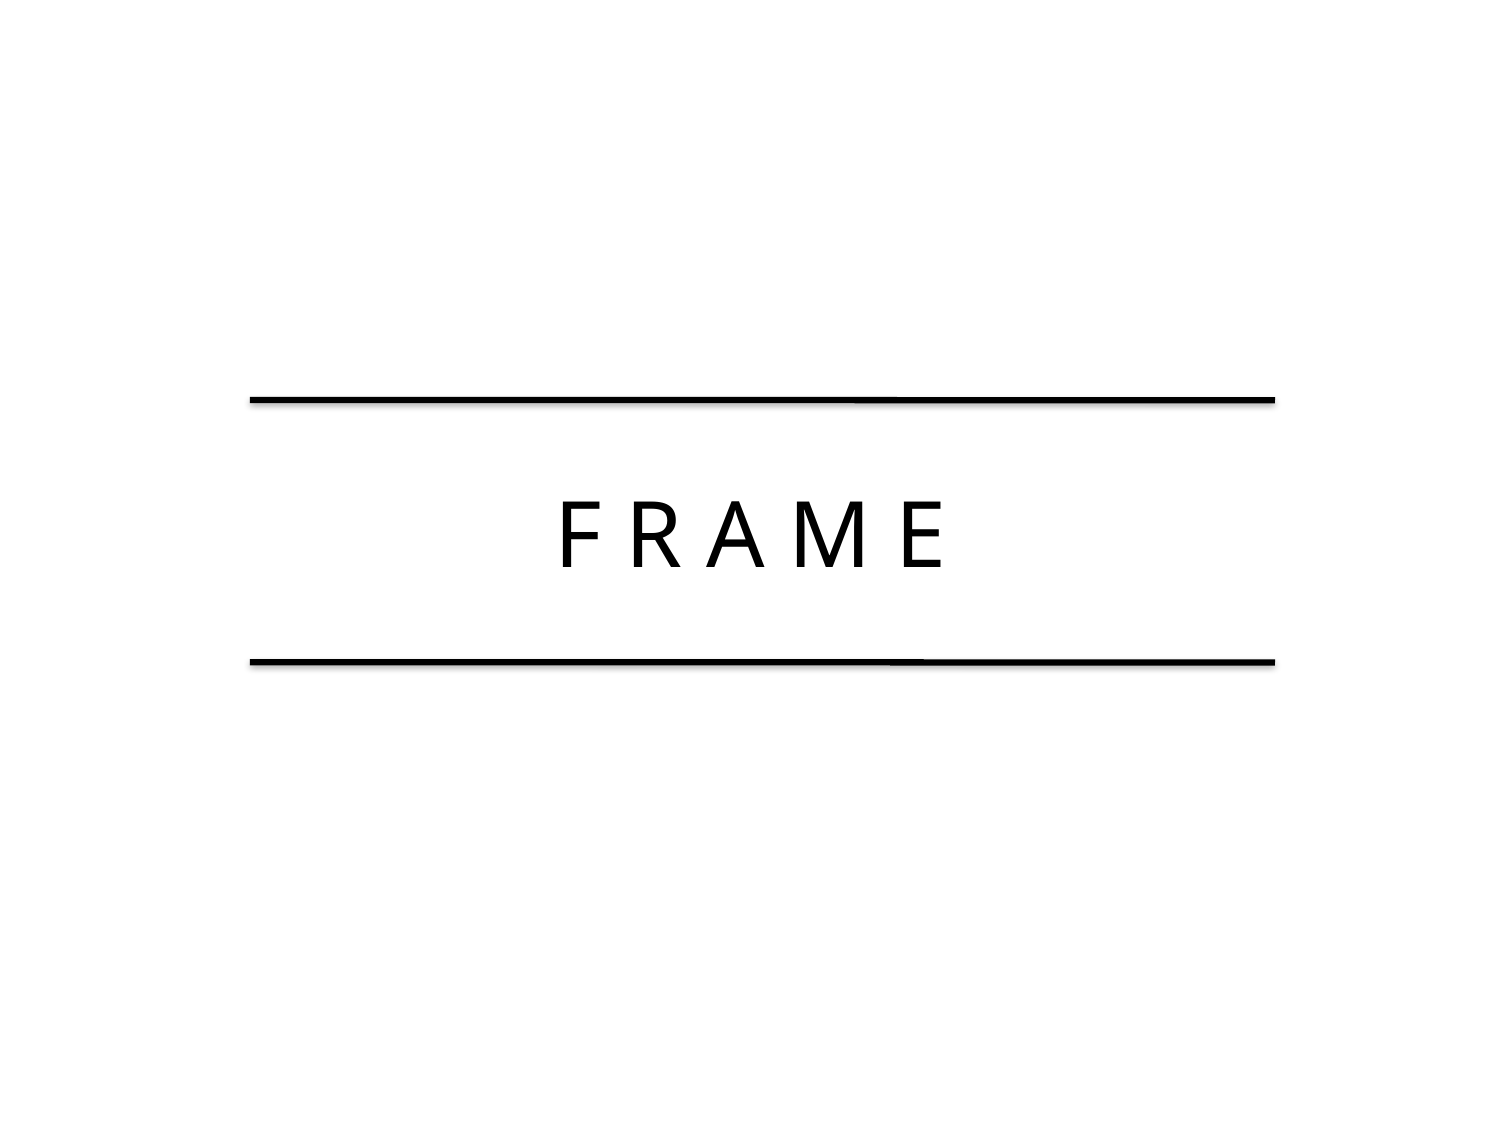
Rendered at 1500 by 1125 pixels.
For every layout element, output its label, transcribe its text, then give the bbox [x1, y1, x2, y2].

title F R A M E [137, 437, 1388, 625]
